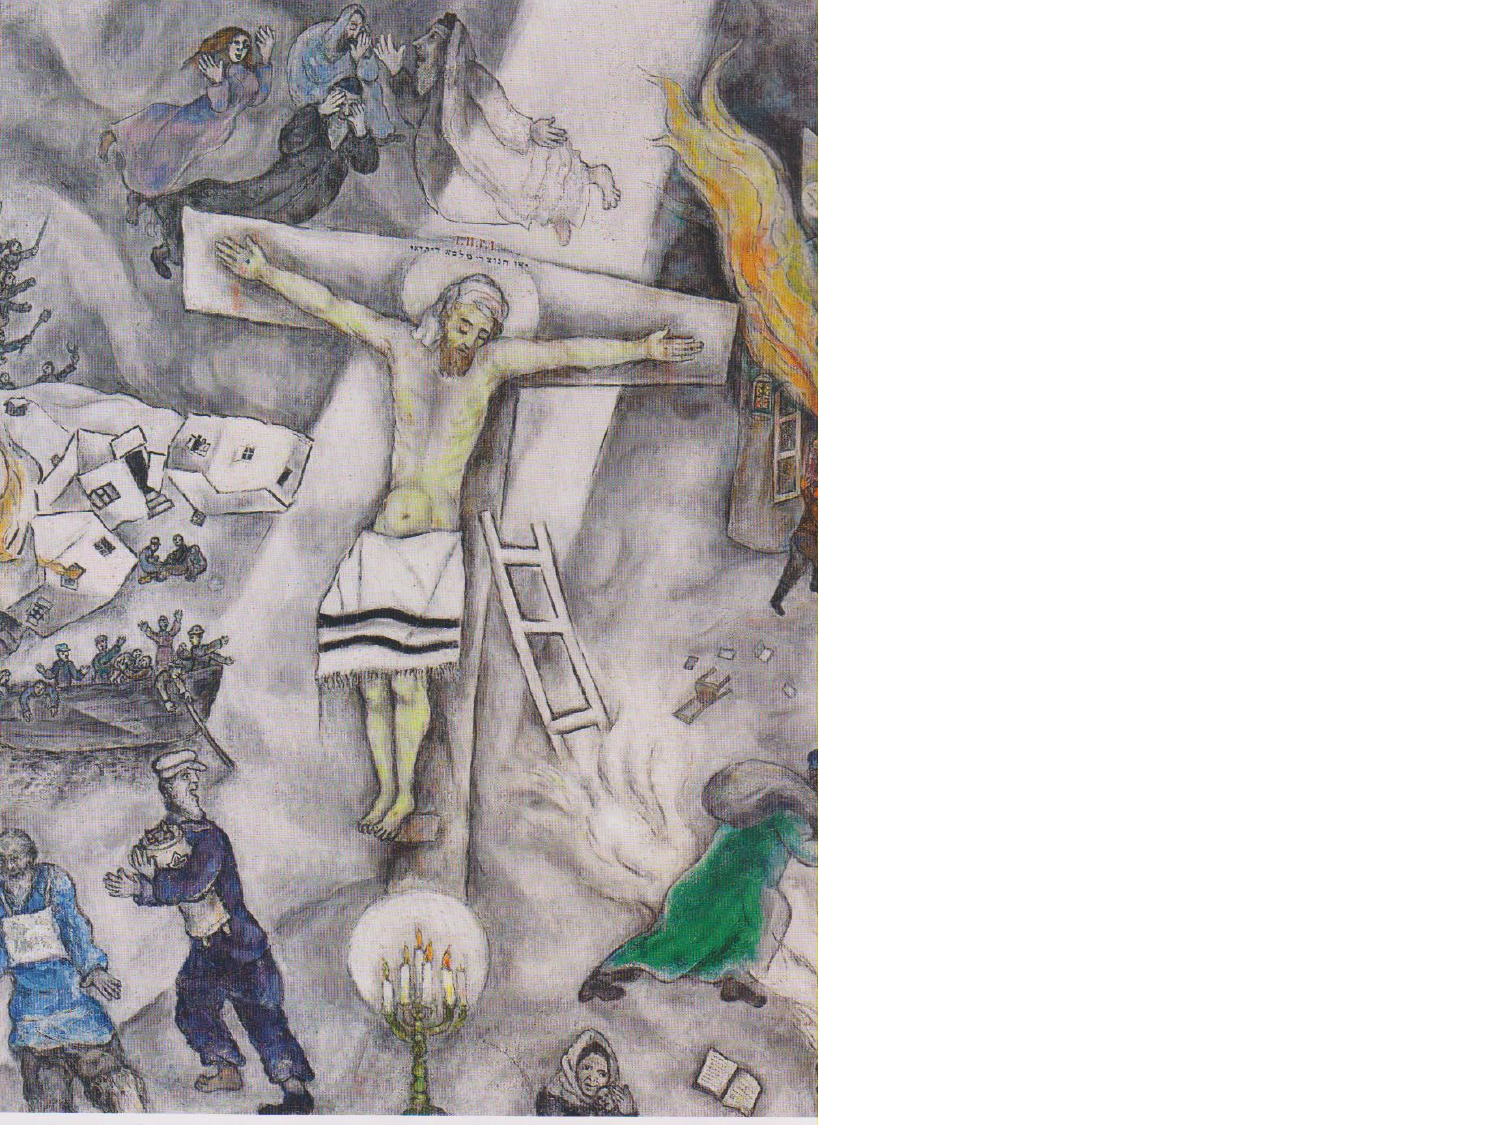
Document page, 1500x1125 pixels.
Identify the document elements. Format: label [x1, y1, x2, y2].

list [0, 0, 818, 1125]
